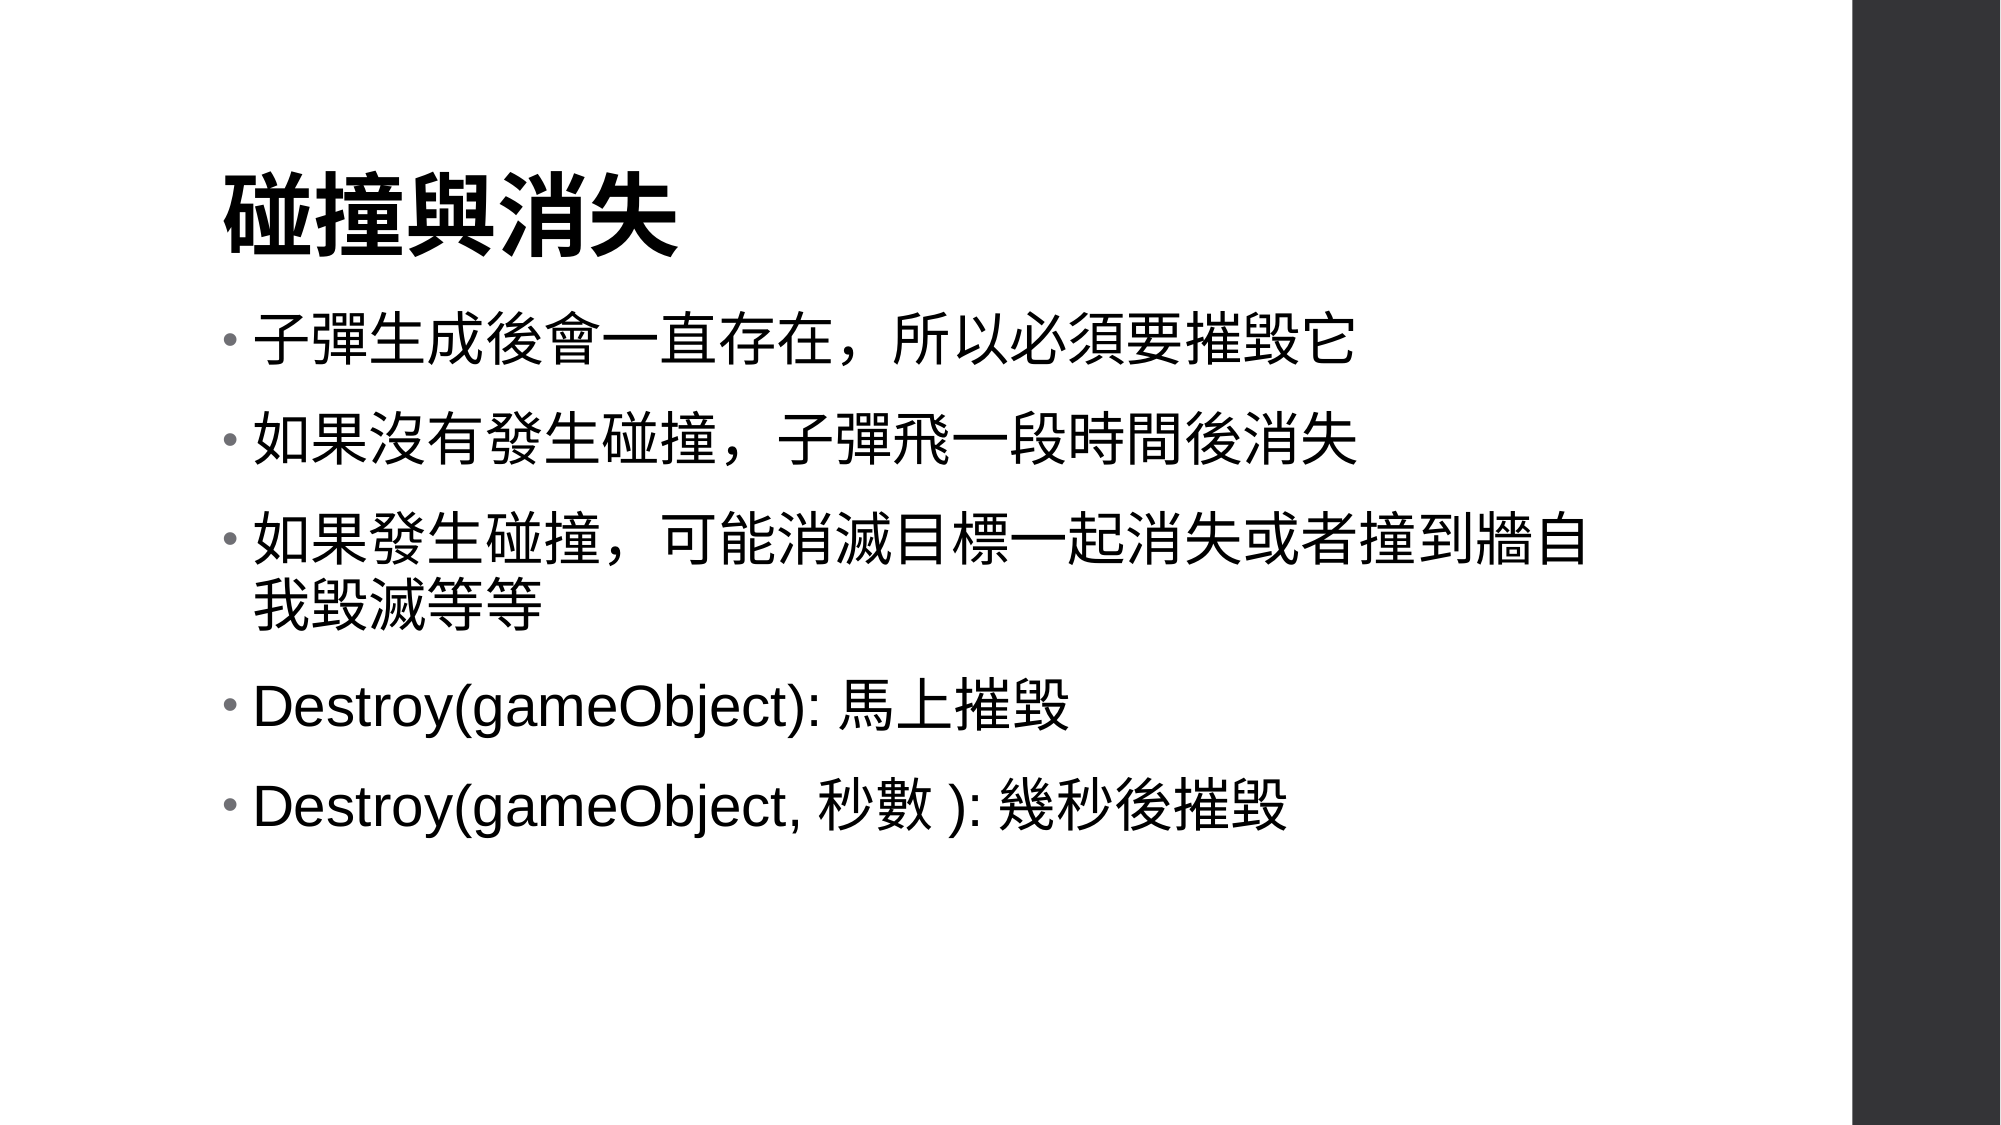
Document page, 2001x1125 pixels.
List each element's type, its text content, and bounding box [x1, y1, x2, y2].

title 碰撞與消失 [206, 60, 1797, 278]
list 子彈生成後會一直存在，所以必須要摧毀它 如果沒有發生碰撞，子彈飛一段時間後消失 如果發生碰撞，可能消滅目標一起消失或者撞到牆自我毀滅等等 Destroy(gameObject):馬上摧毀 Destroy(gameObject,秒數):幾秒後摧毀 [206, 299, 1617, 1014]
